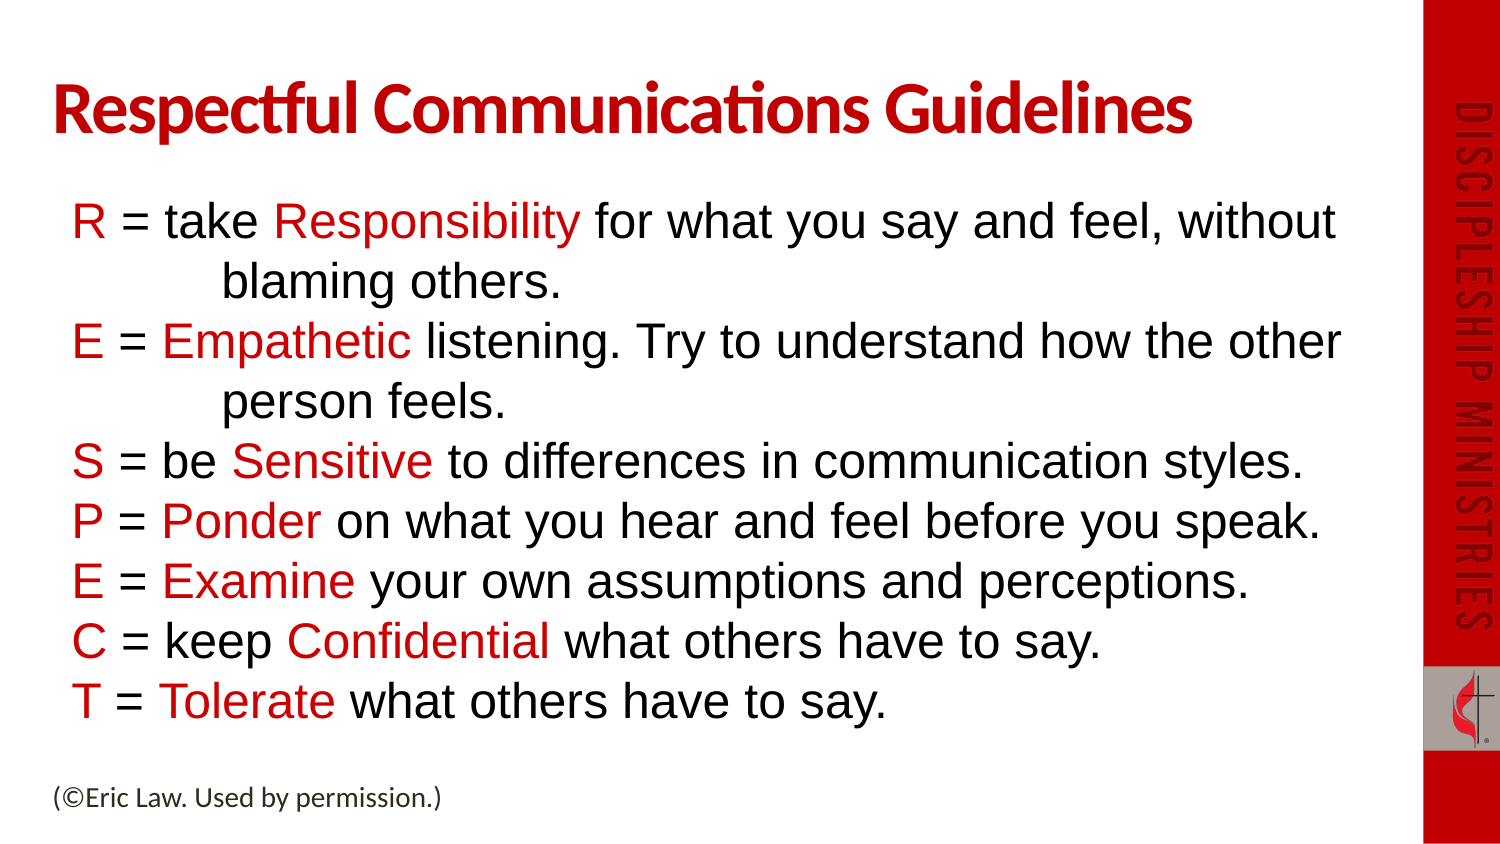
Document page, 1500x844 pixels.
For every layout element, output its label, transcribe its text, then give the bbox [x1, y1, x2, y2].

list R = take Responsibility for what you say and feel, without blaming others. E = Empathetic listening. Try to understand how the other person feels. S = be Sensitive to differences in communication styles. P = Ponder on what you hear and feel before you speak. E = Examine your own assumptions and perceptions. C = keep Confidential what others have to say. T = Tolerate what others have to say. [37, 180, 1363, 772]
text_box (©Eric Law. Used by permission.) [37, 770, 729, 821]
title Respectful Communications Guidelines [37, 33, 1288, 175]
